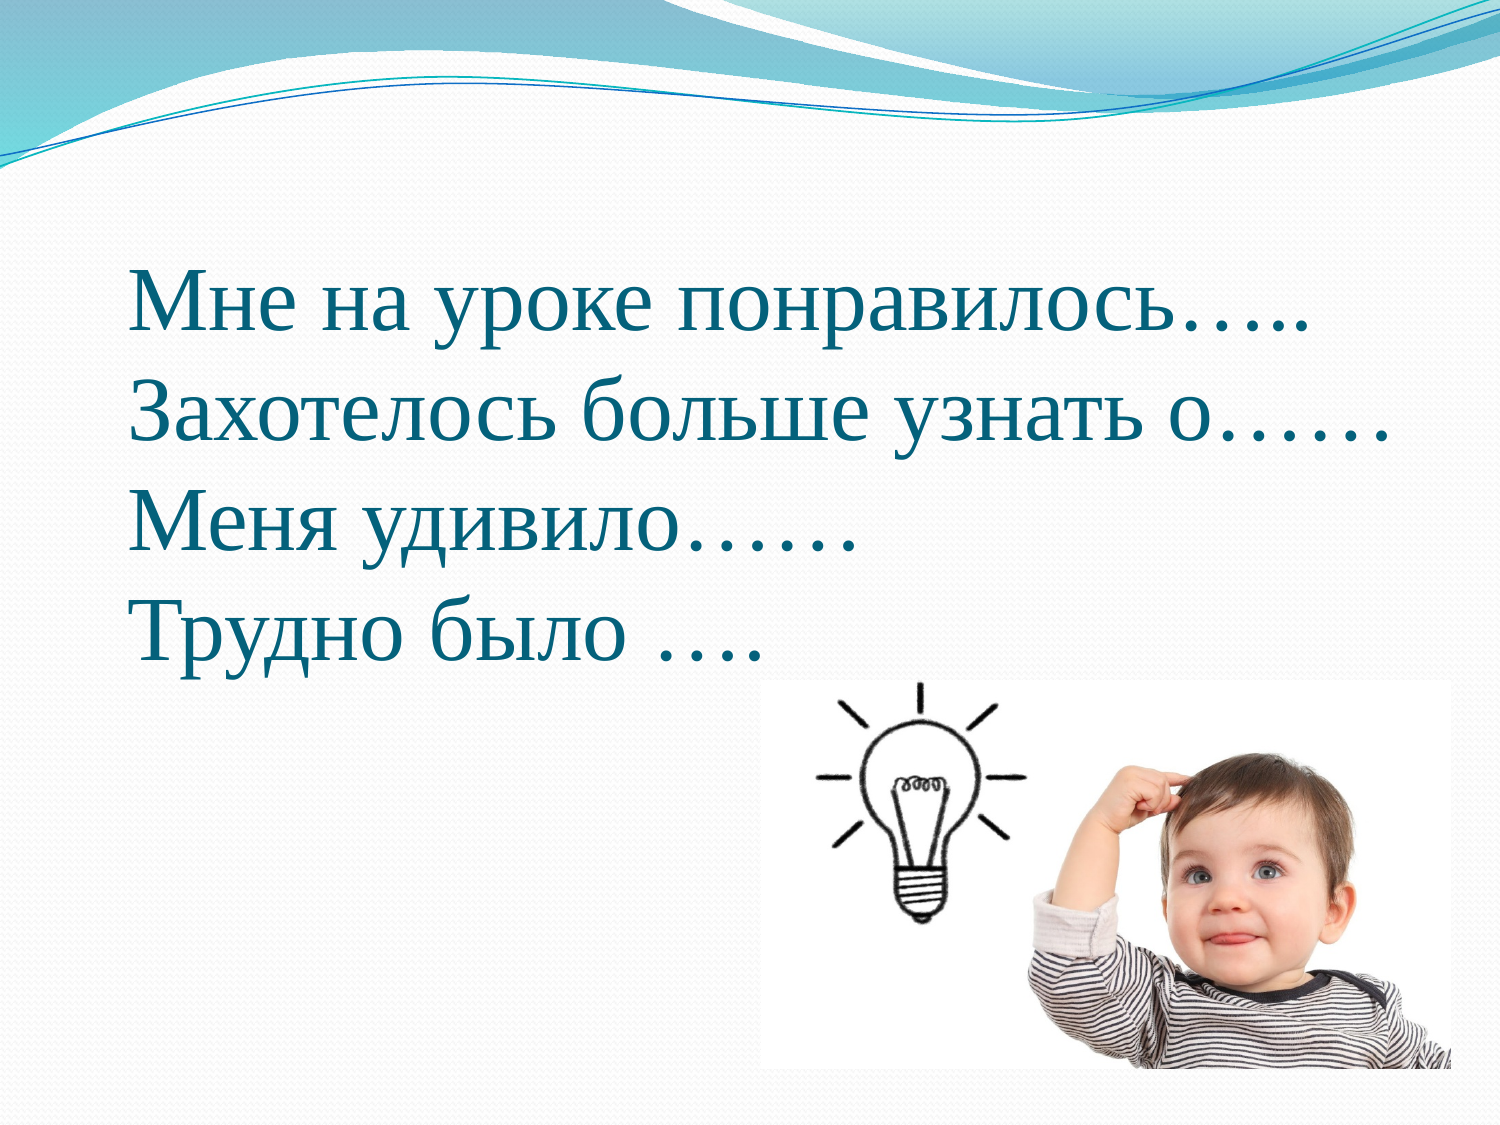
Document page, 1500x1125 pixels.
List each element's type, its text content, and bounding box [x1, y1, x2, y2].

text_box Мне на уроке понравилось….. Захотелось больше узнать о…… Меня удивило…… Трудно было …. [112, 231, 1435, 686]
picture [761, 680, 1452, 1069]
